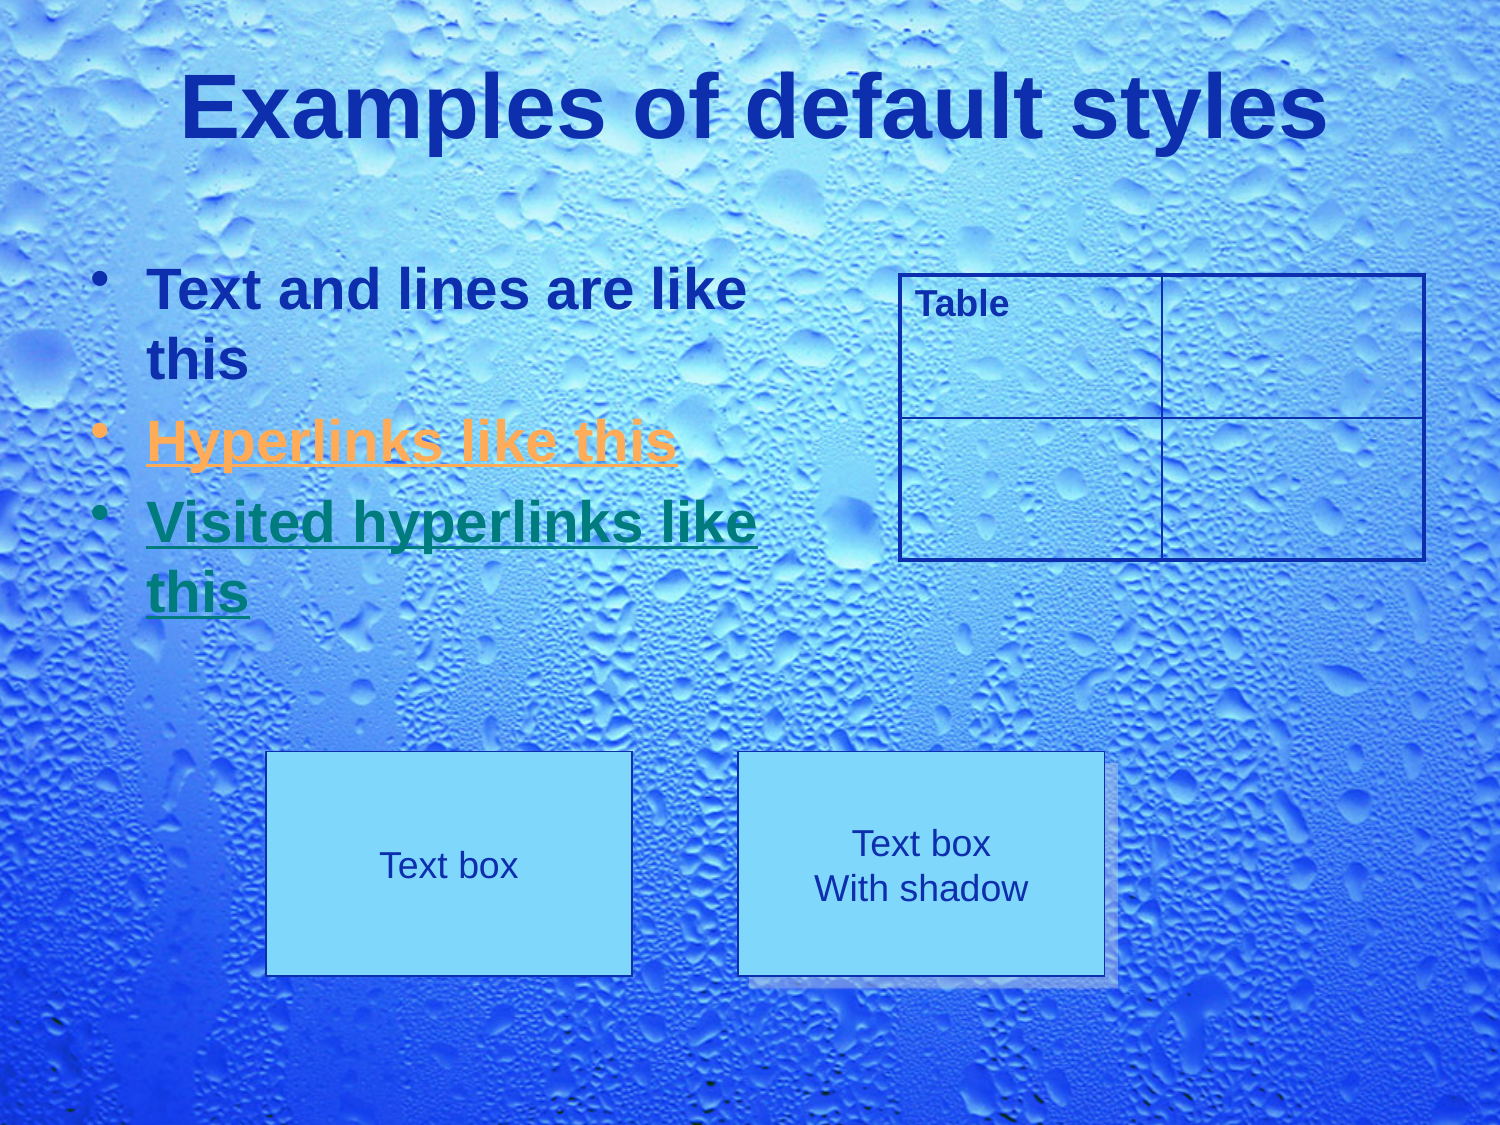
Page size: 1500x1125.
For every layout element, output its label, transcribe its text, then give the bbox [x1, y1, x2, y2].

picture [0, 0, 1500, 1125]
table_cell [902, 419, 1161, 558]
list Text and lines are like this Hyperlinks like this Visited hyperlinks like this [75, 243, 850, 1041]
table_cell [1163, 419, 1422, 558]
table_header Table [902, 277, 1161, 417]
title Examples of default styles [75, 42, 1436, 161]
table_header [1163, 277, 1422, 417]
text_box Text box [265, 751, 632, 976]
text_box Text box With shadow [738, 751, 1105, 976]
